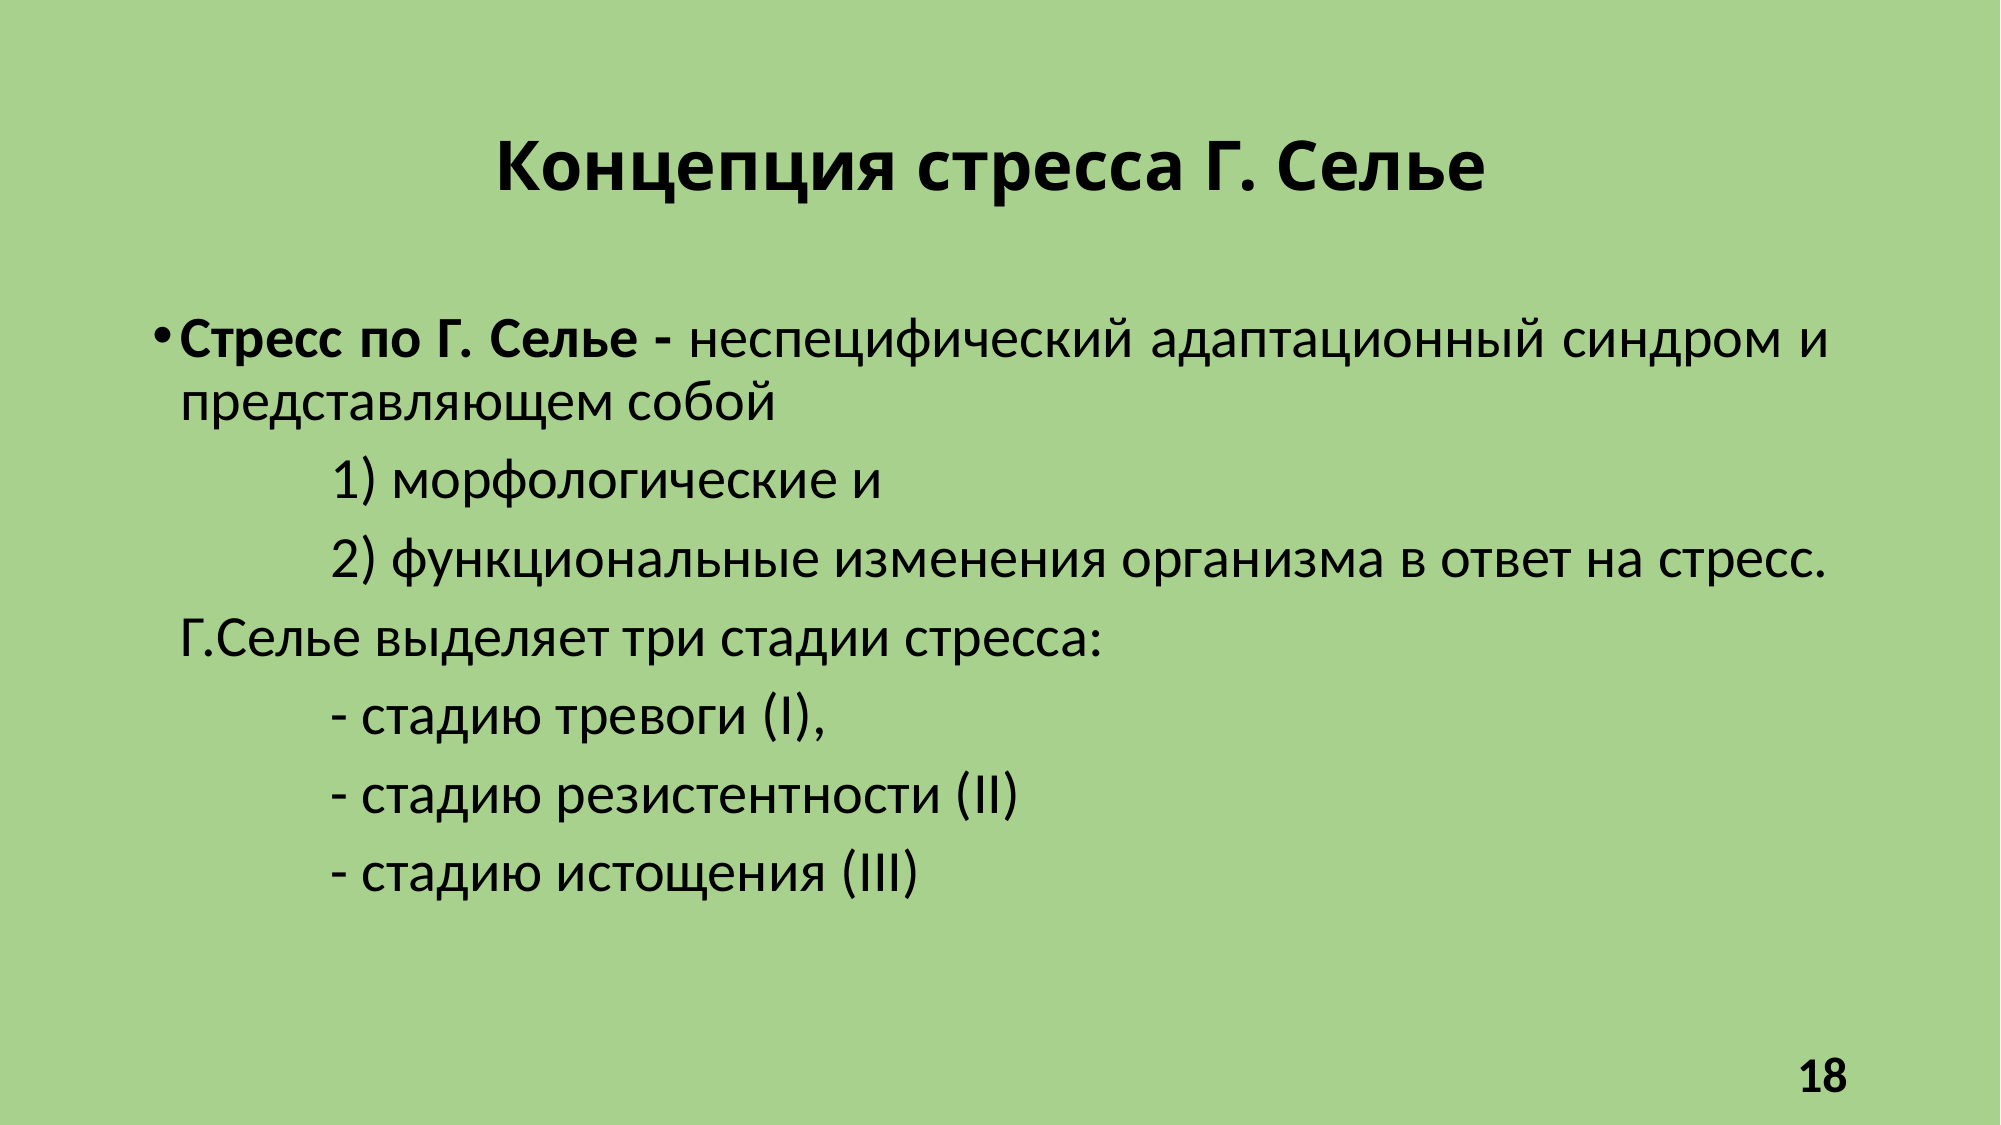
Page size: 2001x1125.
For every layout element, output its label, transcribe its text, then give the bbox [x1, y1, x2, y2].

slide_number 18 [1412, 1042, 1863, 1103]
title Концепция стресса Г. Селье [137, 59, 1863, 278]
list Стресс по Г. Селье - неспецифический адаптационный синдром и представляющем собой 1) морфологические и 2) функциональные изменения организма в ответ на стресс. Г.Селье выделяет три стадии стресса: - стадию тревоги (I), - стадию резистентности (II) - стадию истощения (III) [137, 299, 1863, 1014]
